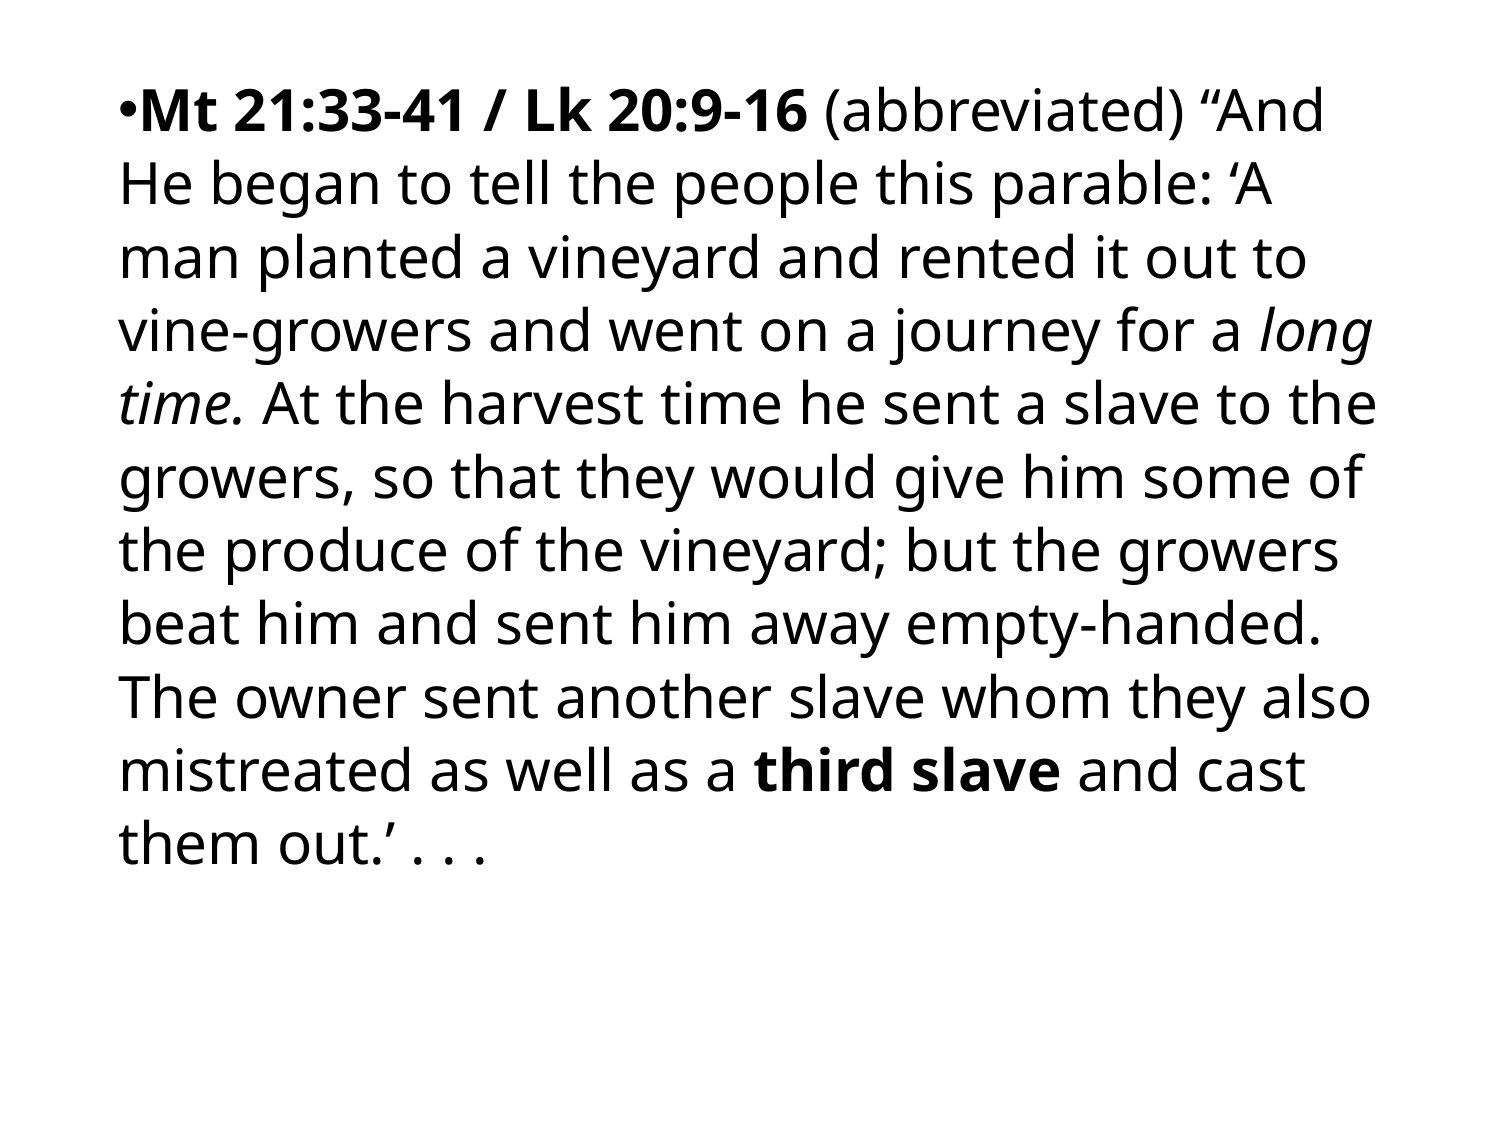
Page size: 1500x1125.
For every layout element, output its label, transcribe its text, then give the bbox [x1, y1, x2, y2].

list Mt 21:33-41 / Lk 20:9-16 (abbreviated) “And He began to tell the people this parable: ‘A man planted a vineyard and rented it out to vine-growers and went on a journey for a long time. At the harvest time he sent a slave to the growers, so that they would give him some of the produce of the vineyard; but the growers beat him and sent him away empty-handed. The owner sent another slave whom they also mistreated as well as a third slave and cast them out.’ . . . [103, 62, 1397, 1029]
